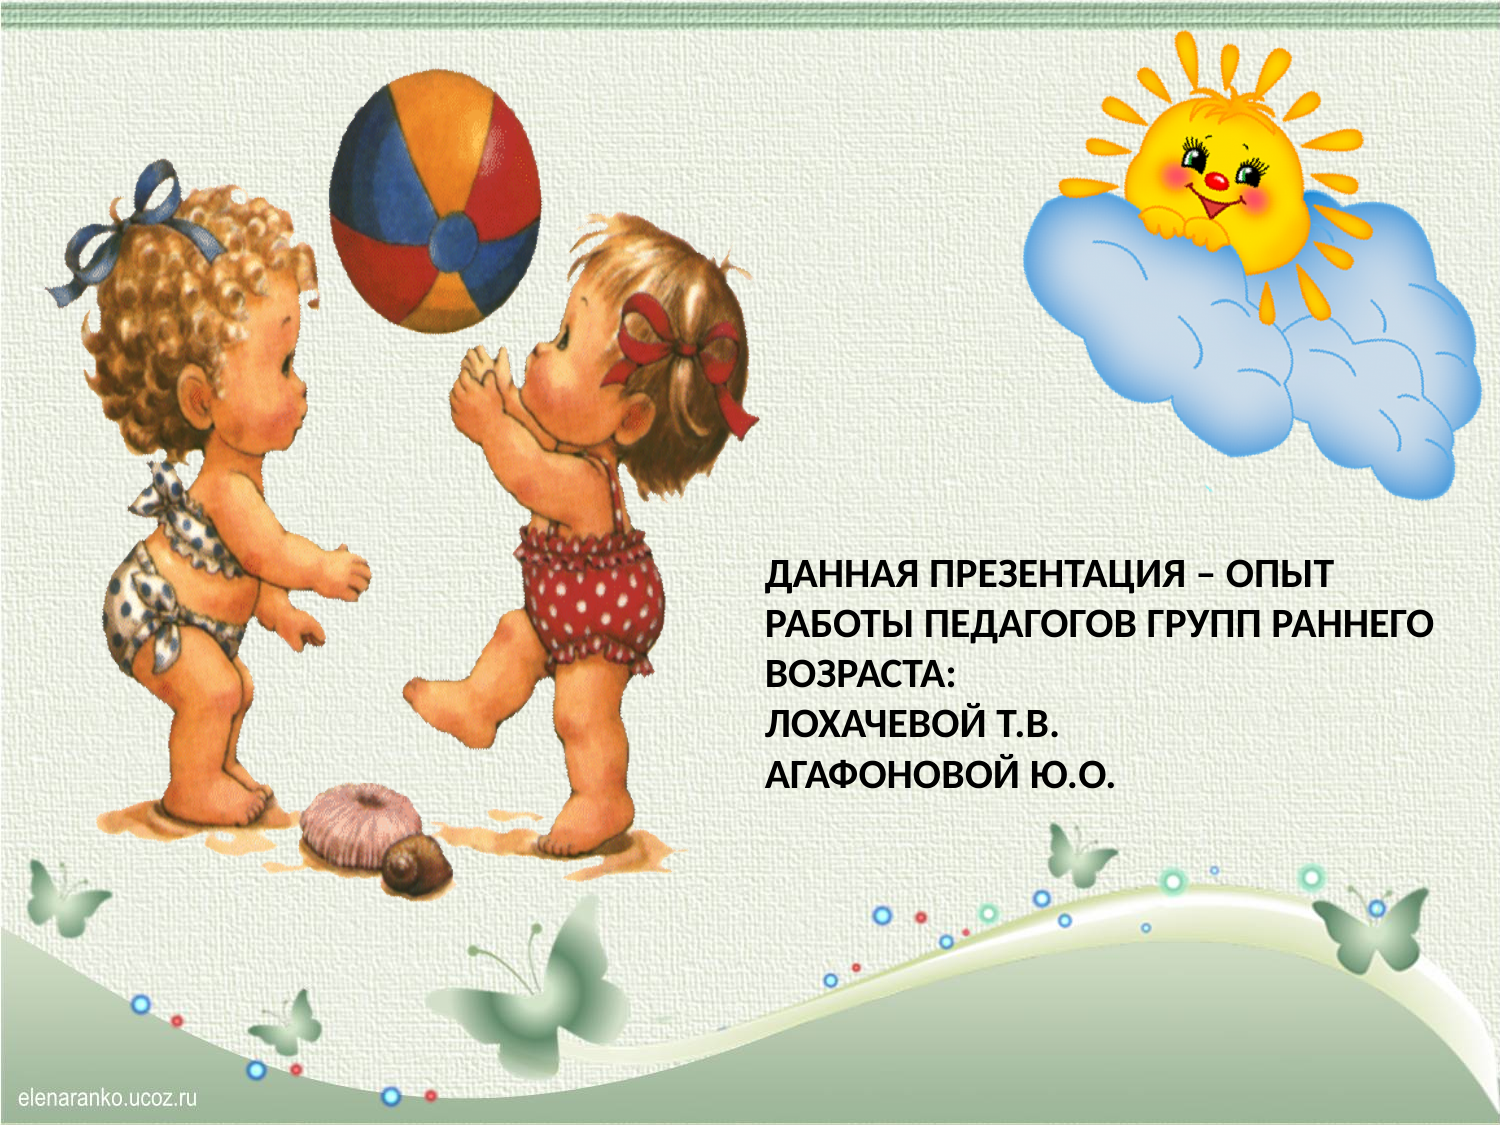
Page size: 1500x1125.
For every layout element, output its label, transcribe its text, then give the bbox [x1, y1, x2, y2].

text_box Данная презентация – опыт работы педагогов групп раннего возраста: Лохачевой Т.В. Агафоновой Ю.О. [768, 538, 1471, 804]
picture [0, 0, 1500, 1125]
